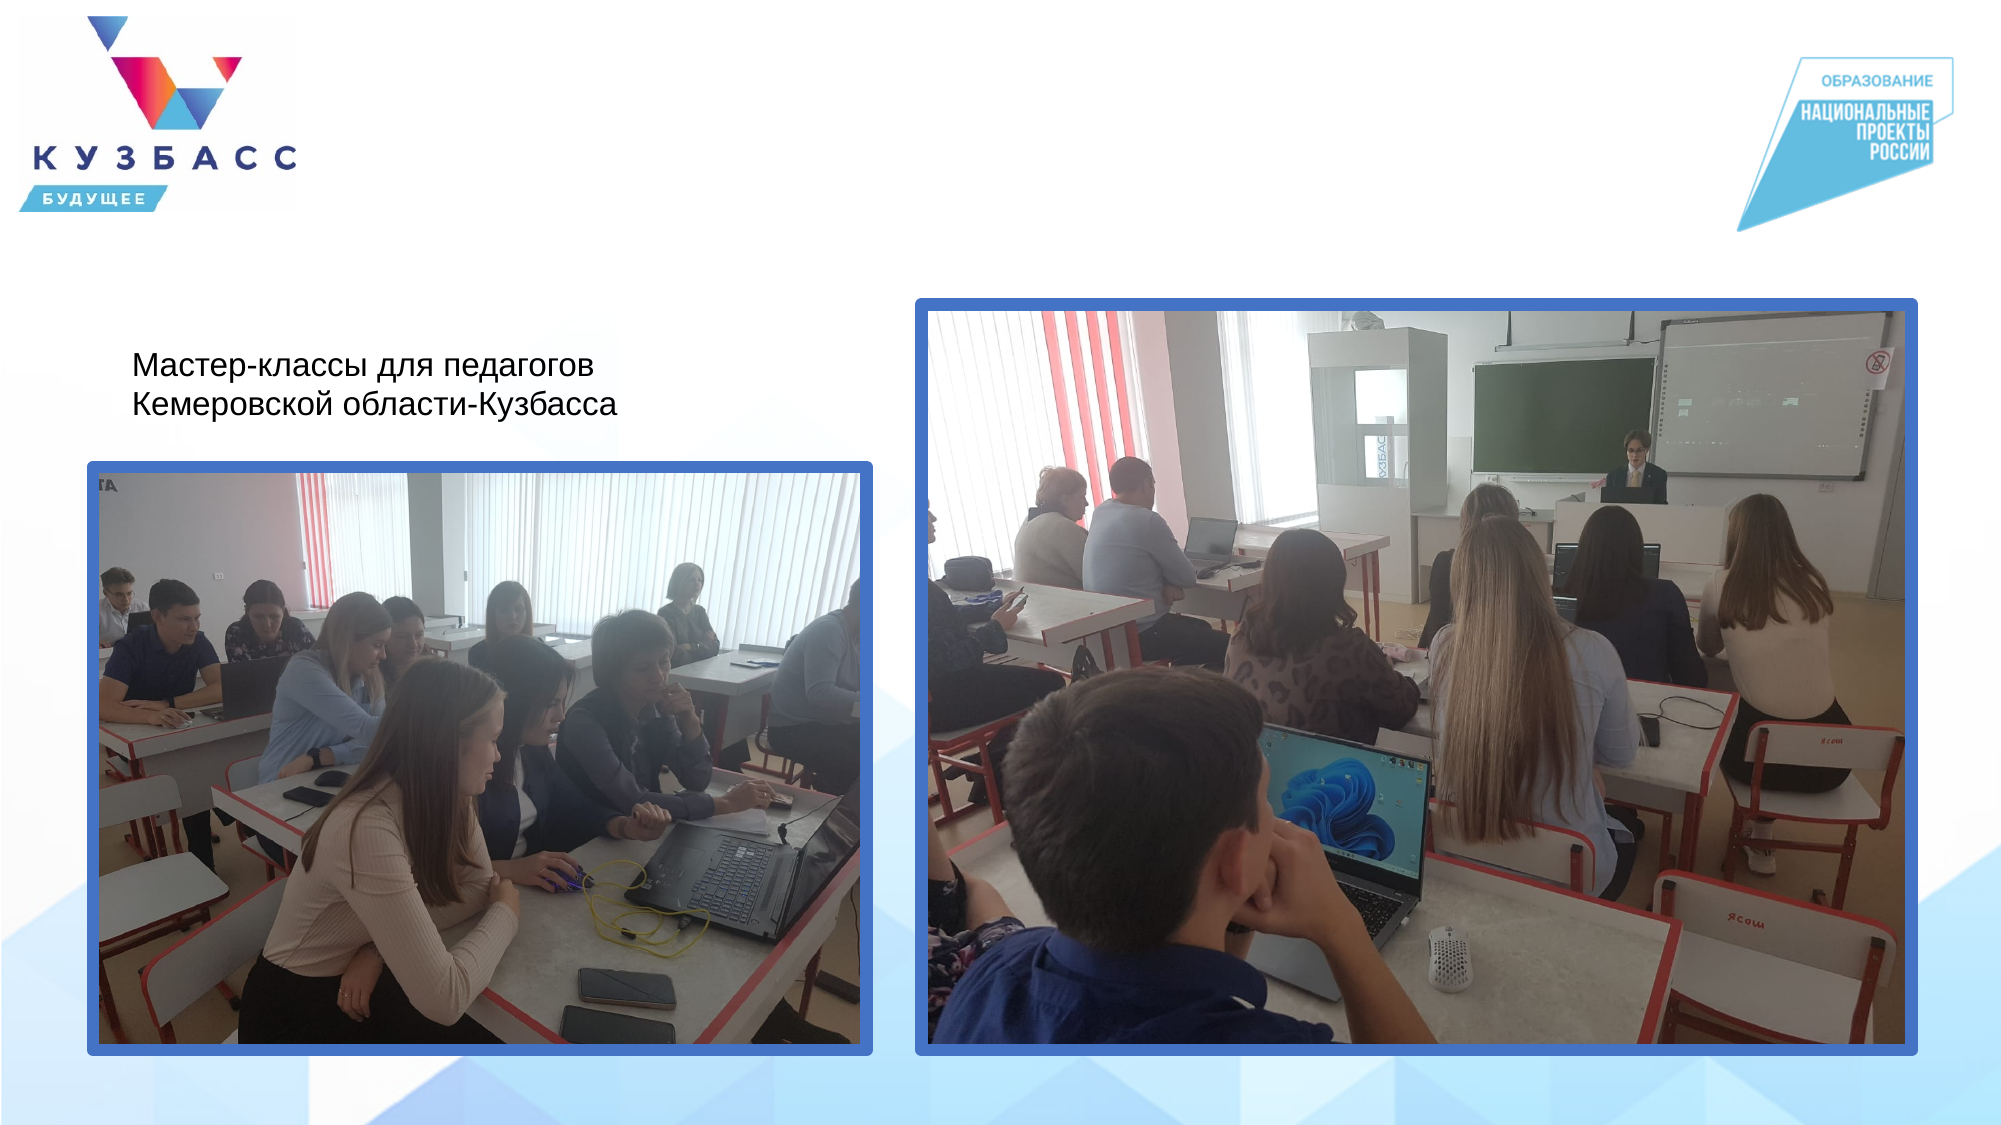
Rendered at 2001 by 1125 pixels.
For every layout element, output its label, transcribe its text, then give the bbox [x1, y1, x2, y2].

text_box Мастер-классы для педагогов Кемеровской области-Кузбасса [117, 335, 813, 430]
text_box [479, 850, 1980, 1122]
picture [927, 310, 1906, 1044]
picture [99, 472, 861, 1044]
picture [1684, 0, 2000, 293]
text_box [249, 211, 1680, 735]
text_box [1, 310, 2000, 1125]
picture [17, 16, 296, 212]
